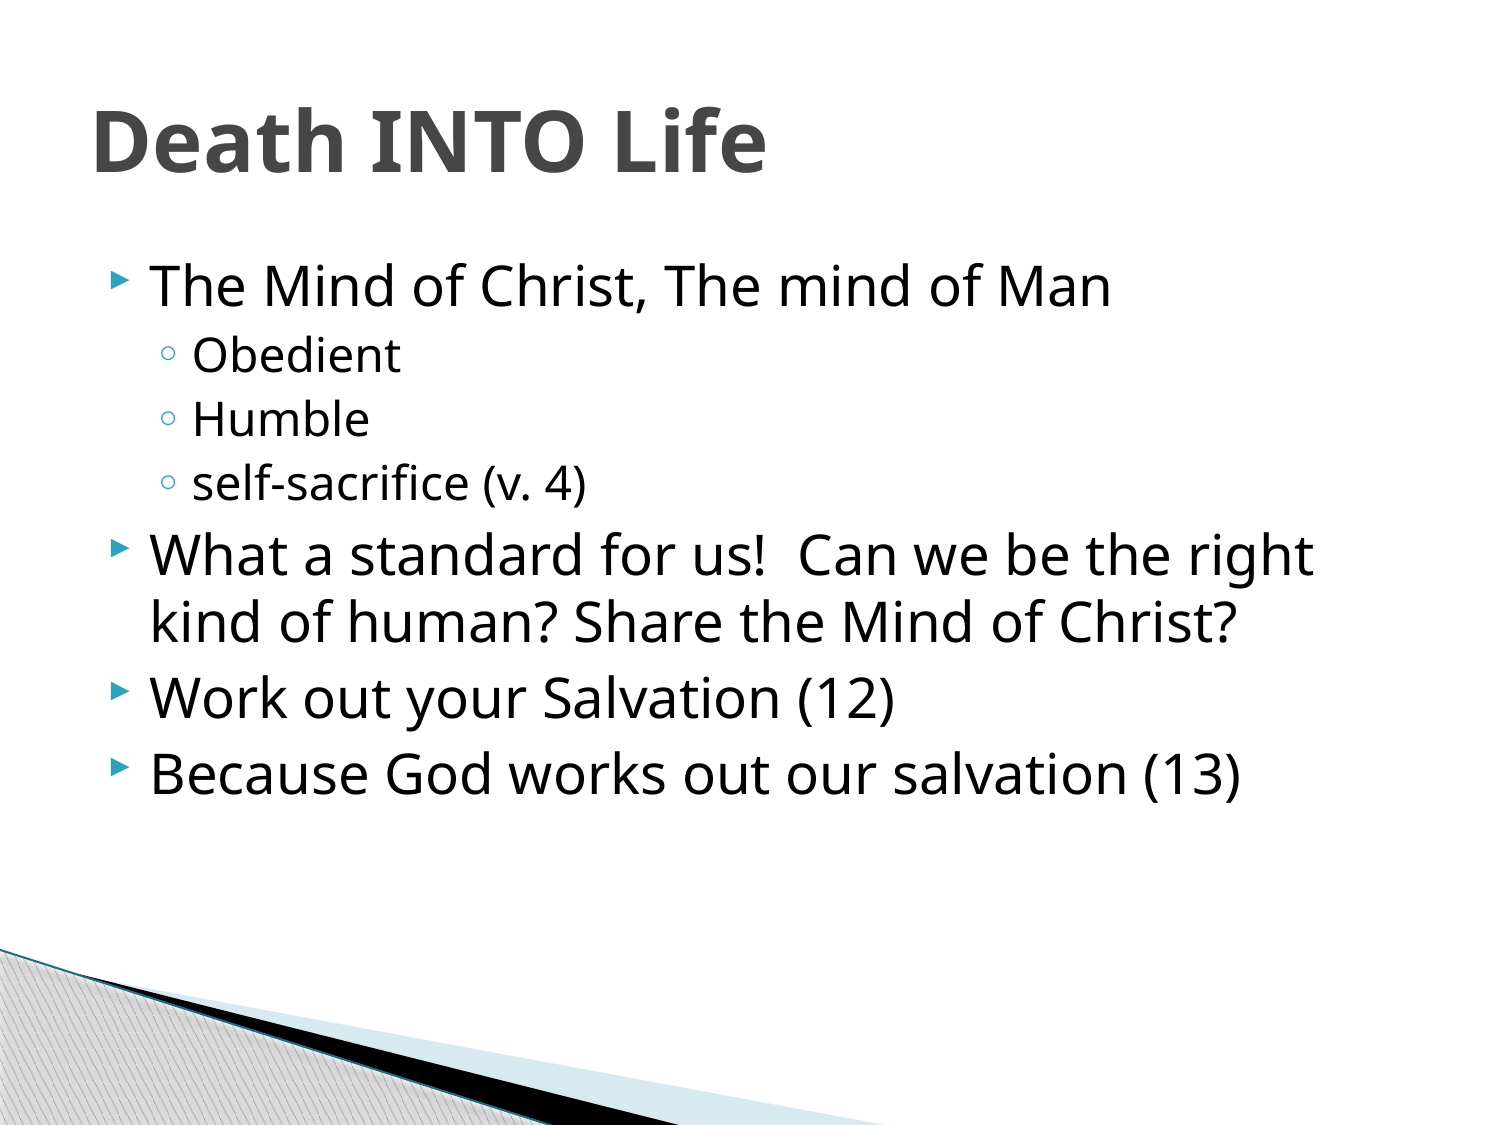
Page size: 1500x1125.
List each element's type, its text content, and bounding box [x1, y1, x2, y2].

list The Mind of Christ, The mind of Man Obedient Humble self-sacrifice (v. 4) What a standard for us! Can we be the right kind of human? Share the Mind of Christ? Work out your Salvation (12) Because God works out our salvation (13) [75, 243, 1425, 986]
title Death INTO Life [75, 45, 1425, 233]
